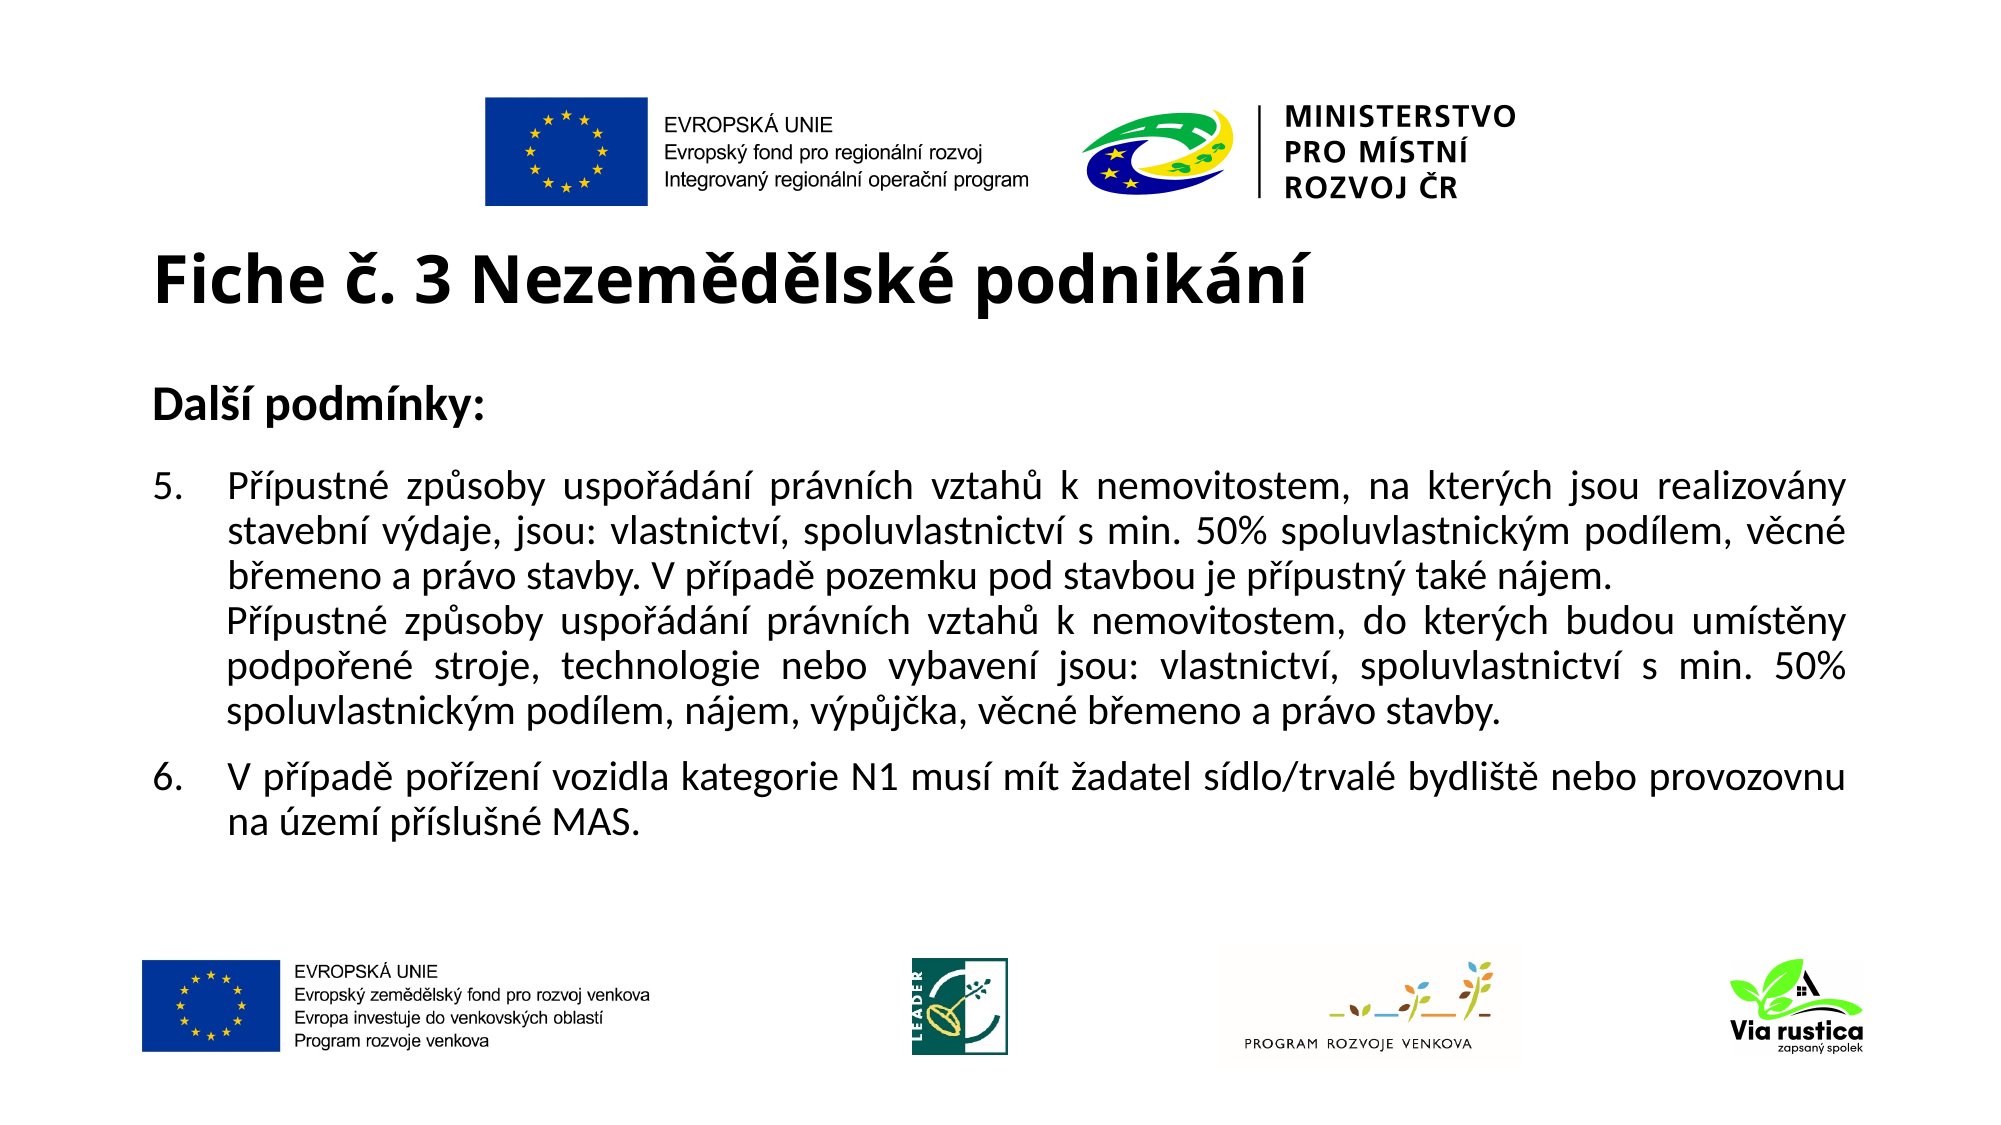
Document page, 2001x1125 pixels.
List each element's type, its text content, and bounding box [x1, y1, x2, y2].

picture [1730, 959, 1863, 1054]
picture [1217, 944, 1521, 1069]
list Další podmínky: Přípustné způsoby uspořádání právních vztahů k nemovitostem, na kterých jsou realizovány stavební výdaje, jsou: vlastnictví, spoluvlastnictví s min. 50% spoluvlastnickým podílem, věcné břemeno a právo stavby. V případě pozemku pod stavbou je přípustný také nájem. Přípustné způsoby uspořádání právních vztahů k nemovitostem, do kterých budou umístěny podpořené stroje, technologie nebo vybavení jsou: vlastnictví, spoluvlastnictví s min. 50% spoluvlastnickým podílem, nájem, výpůjčka, věcné břemeno a právo stavby. V případě pořízení vozidla kategorie N1 musí mít žadatel sídlo/trvalé bydliště nebo provozovnu na území příslušné MAS. [137, 362, 1863, 927]
picture [912, 958, 1008, 1055]
picture [449, 60, 1551, 242]
picture [137, 958, 662, 1055]
title Fiche č. 3 Nezemědělské podnikání [137, 241, 1863, 322]
